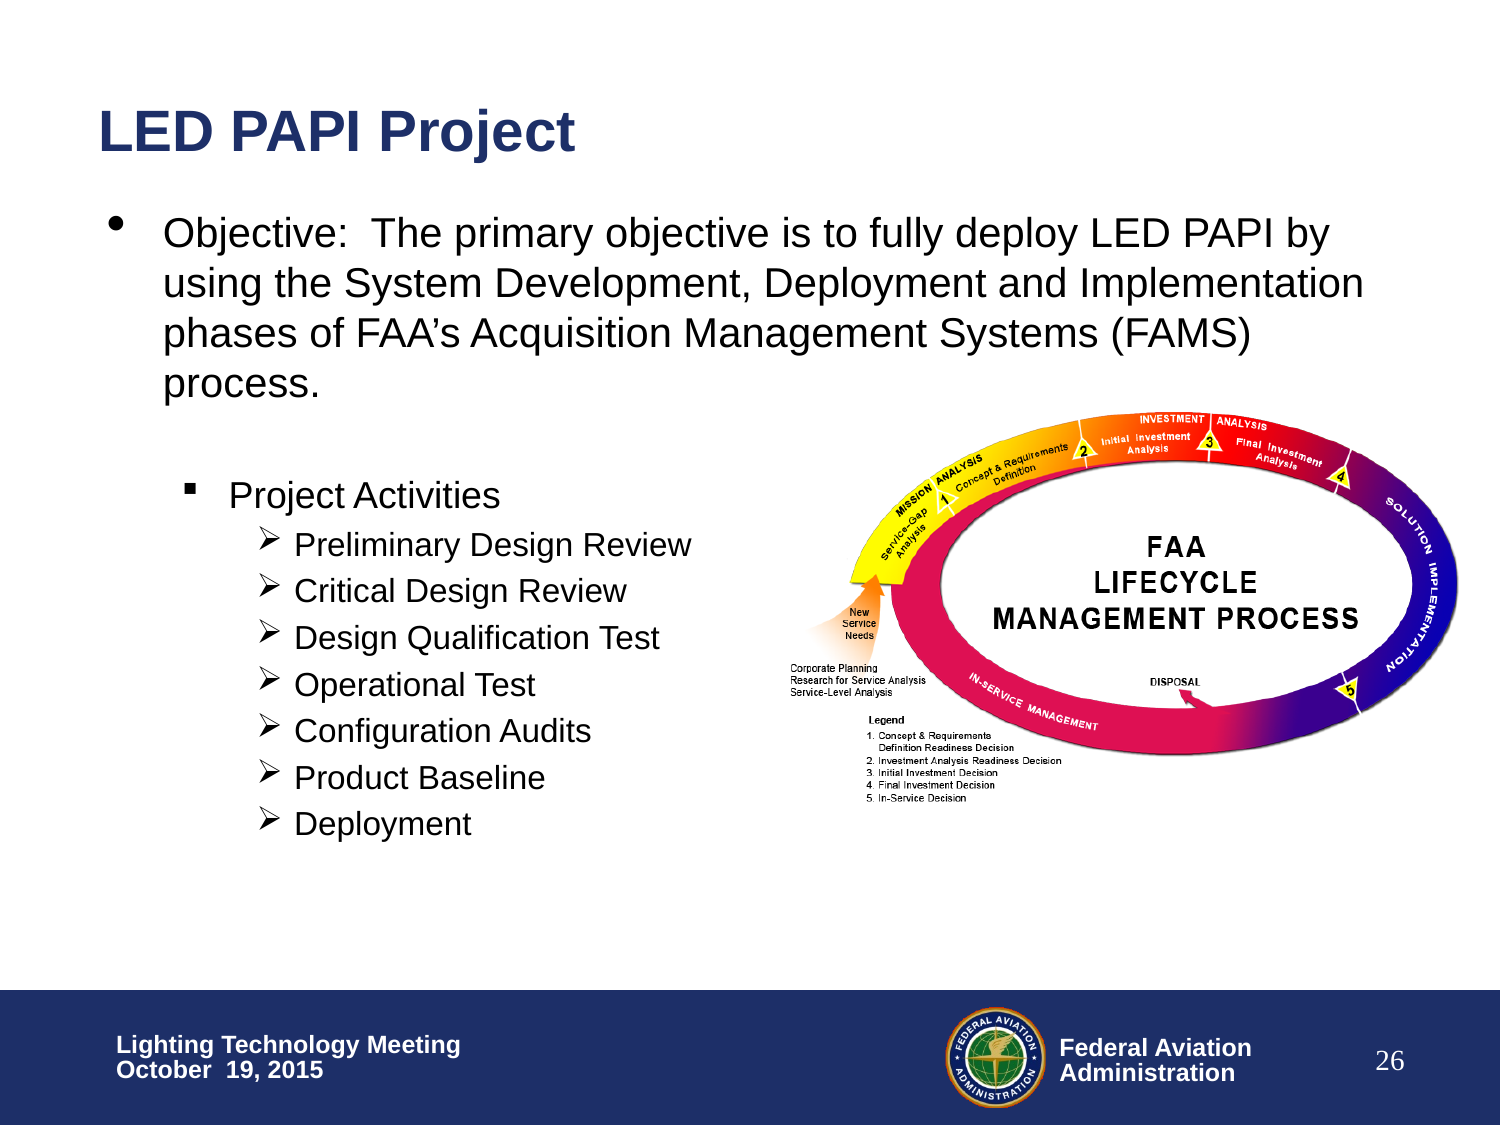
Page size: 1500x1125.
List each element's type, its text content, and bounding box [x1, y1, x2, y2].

picture [945, 1006, 1046, 1108]
title LED PAPI Project [83, 77, 1406, 179]
picture [779, 402, 1469, 814]
list Objective: The primary objective is to fully deploy LED PAPI by using the System Development, Deployment and Implementation phases of FAA’s Acquisition Management Systems (FAMS) process. Project Activities Preliminary Design Review Critical Design Review Design Qualification Test Operational Test Configuration Audits Product Baseline Deployment [91, 197, 1413, 951]
